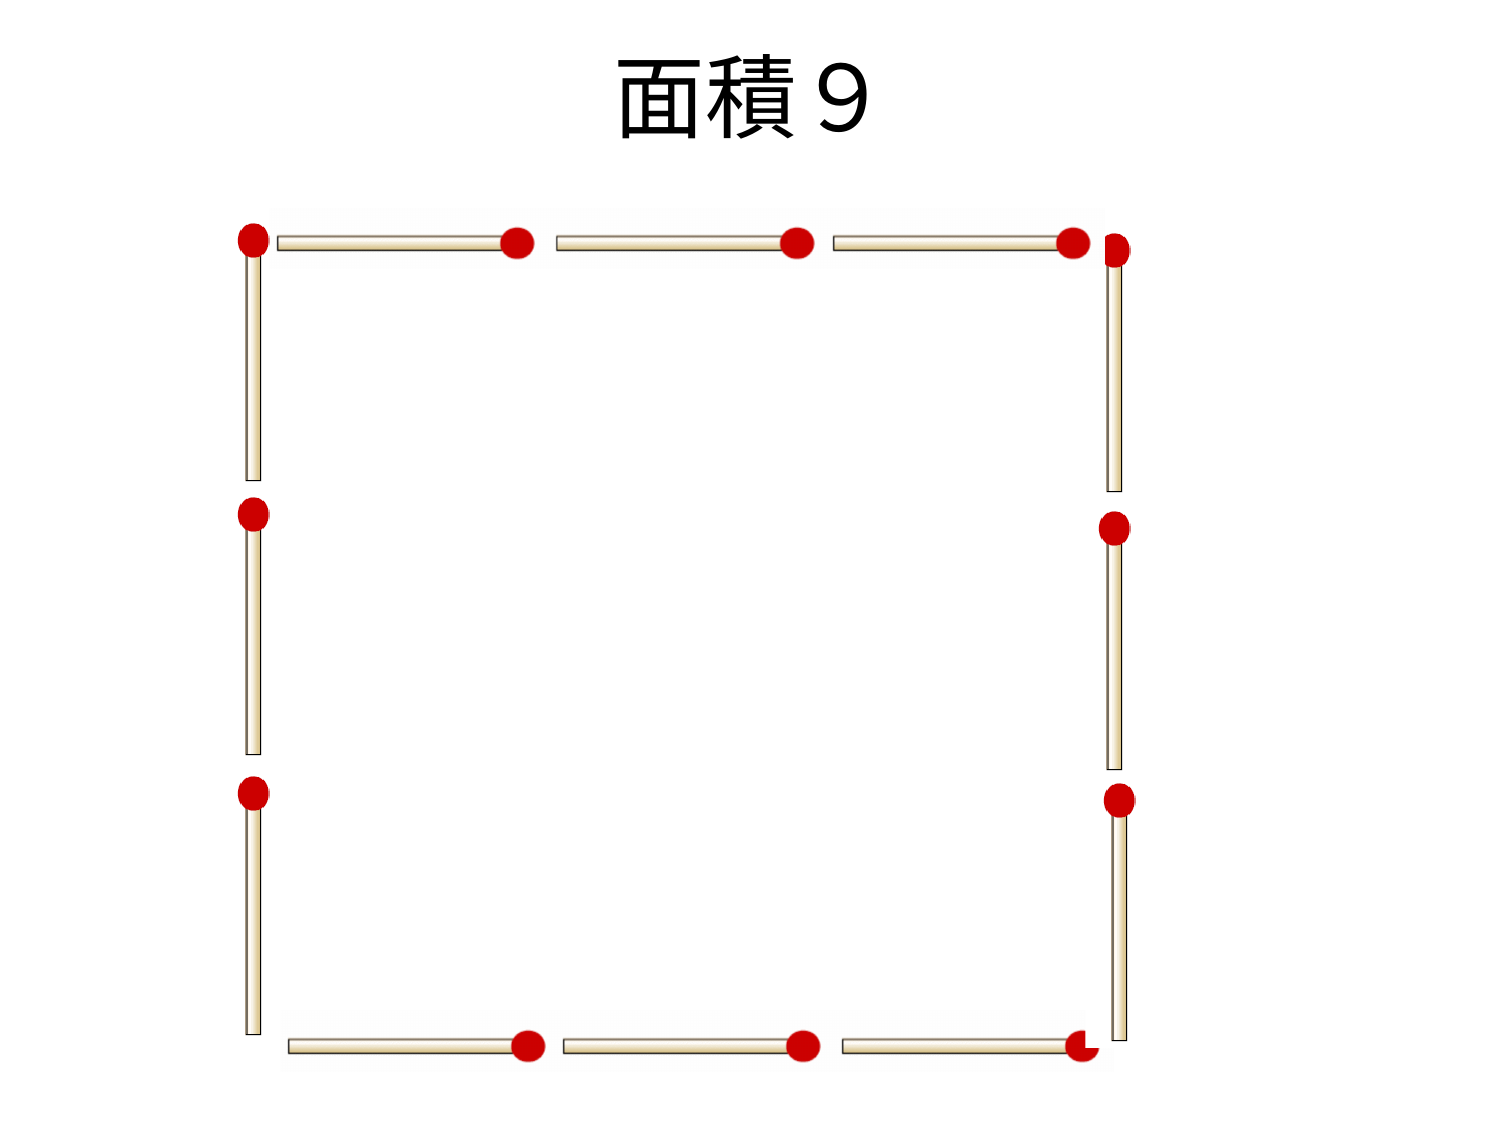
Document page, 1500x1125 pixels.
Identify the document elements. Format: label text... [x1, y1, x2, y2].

picture [549, 98, 825, 379]
title 面積９ [76, 1, 1427, 189]
picture [219, 98, 555, 1125]
picture [556, 901, 834, 1125]
picture [826, 98, 1147, 1125]
